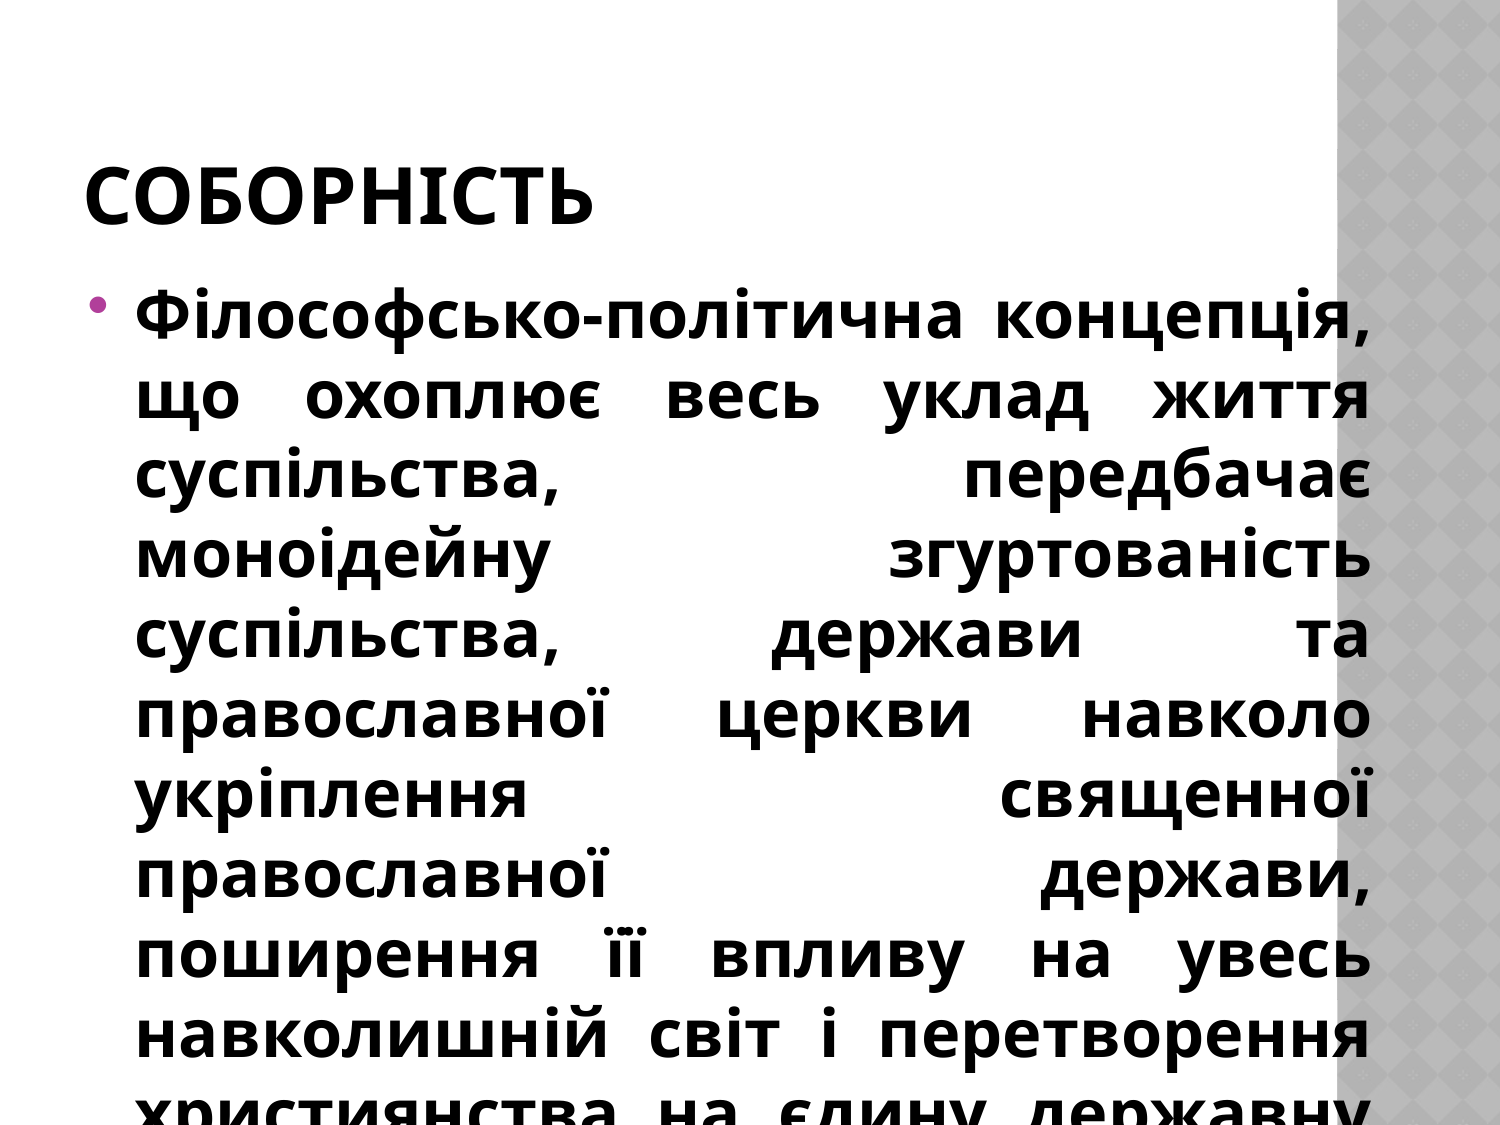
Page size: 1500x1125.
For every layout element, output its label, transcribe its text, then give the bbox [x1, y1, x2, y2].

list Філософсько-політична концепція, що охоплює весь уклад життя суспільства, передбачає моноідейну згуртованість суспільства, держави та православної церкви навколо укріплення священної православної держави, поширення її впливу на увесь навколишній світ і перетворення християнства на єдину державну ідеологію [75, 264, 1388, 1059]
title соборність [75, 52, 1263, 240]
